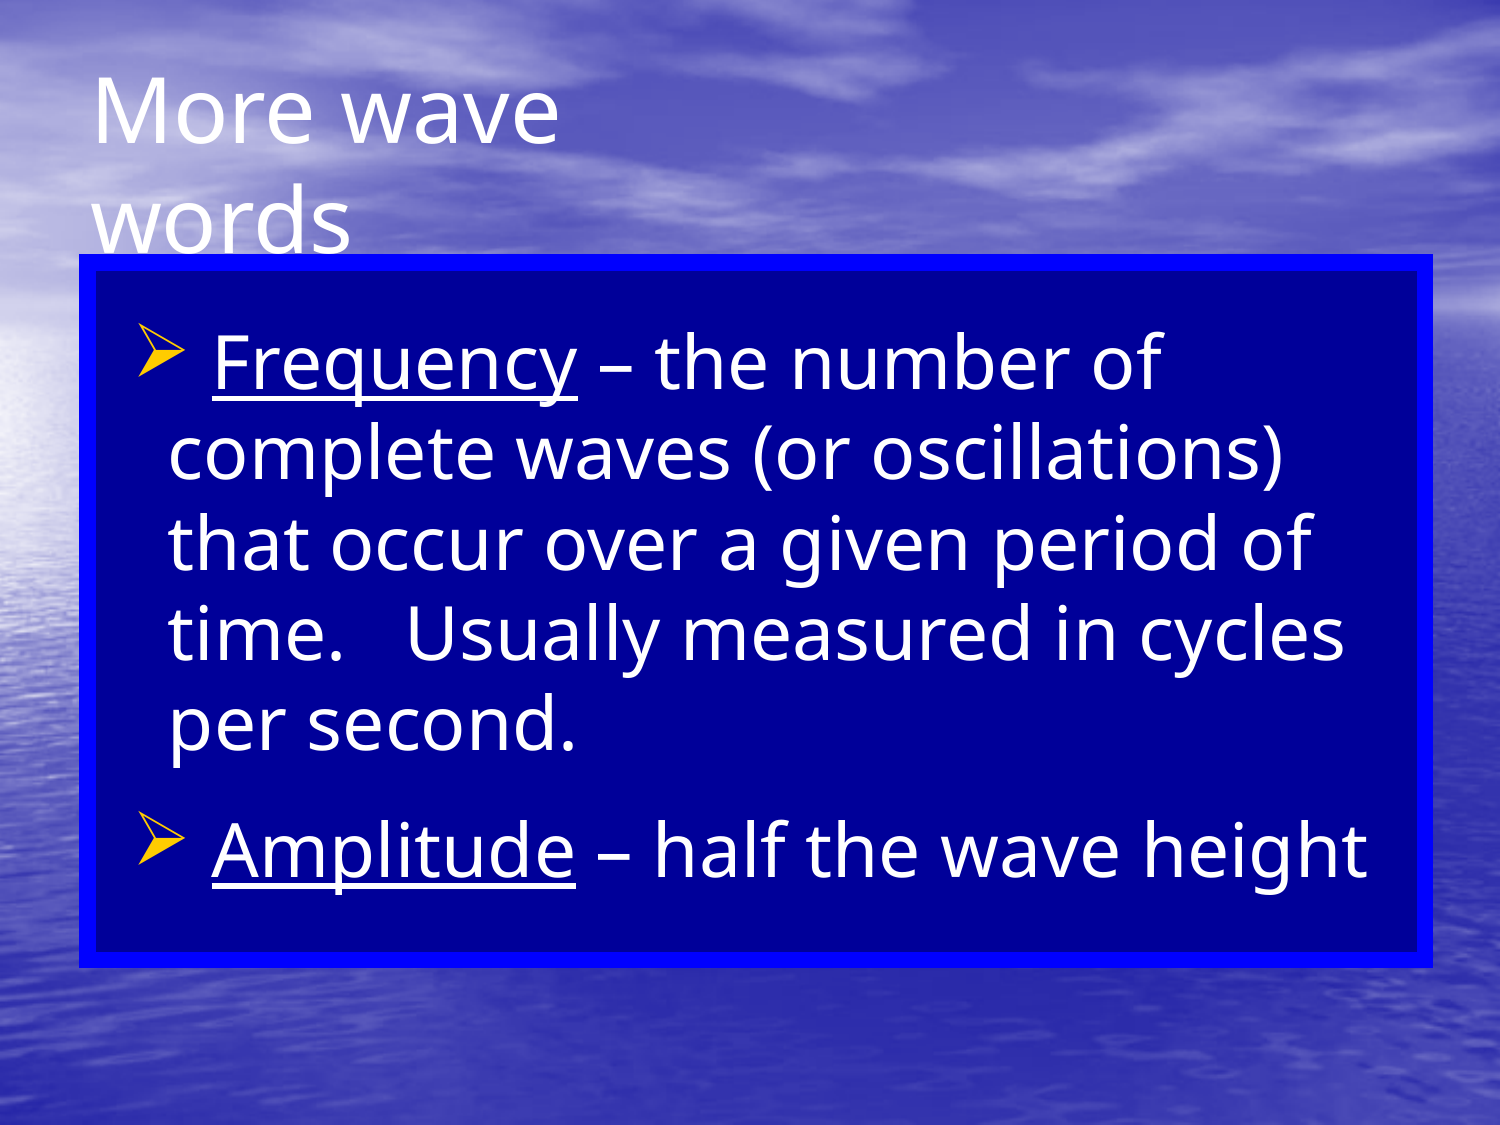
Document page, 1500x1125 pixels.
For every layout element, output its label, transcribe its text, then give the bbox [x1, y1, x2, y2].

text_box Frequency – the number of complete waves (or oscillations) that occur over a given period of time. Usually measured in cycles per second. Amplitude – half the wave height [87, 262, 1425, 960]
title More wave words [75, 47, 825, 275]
